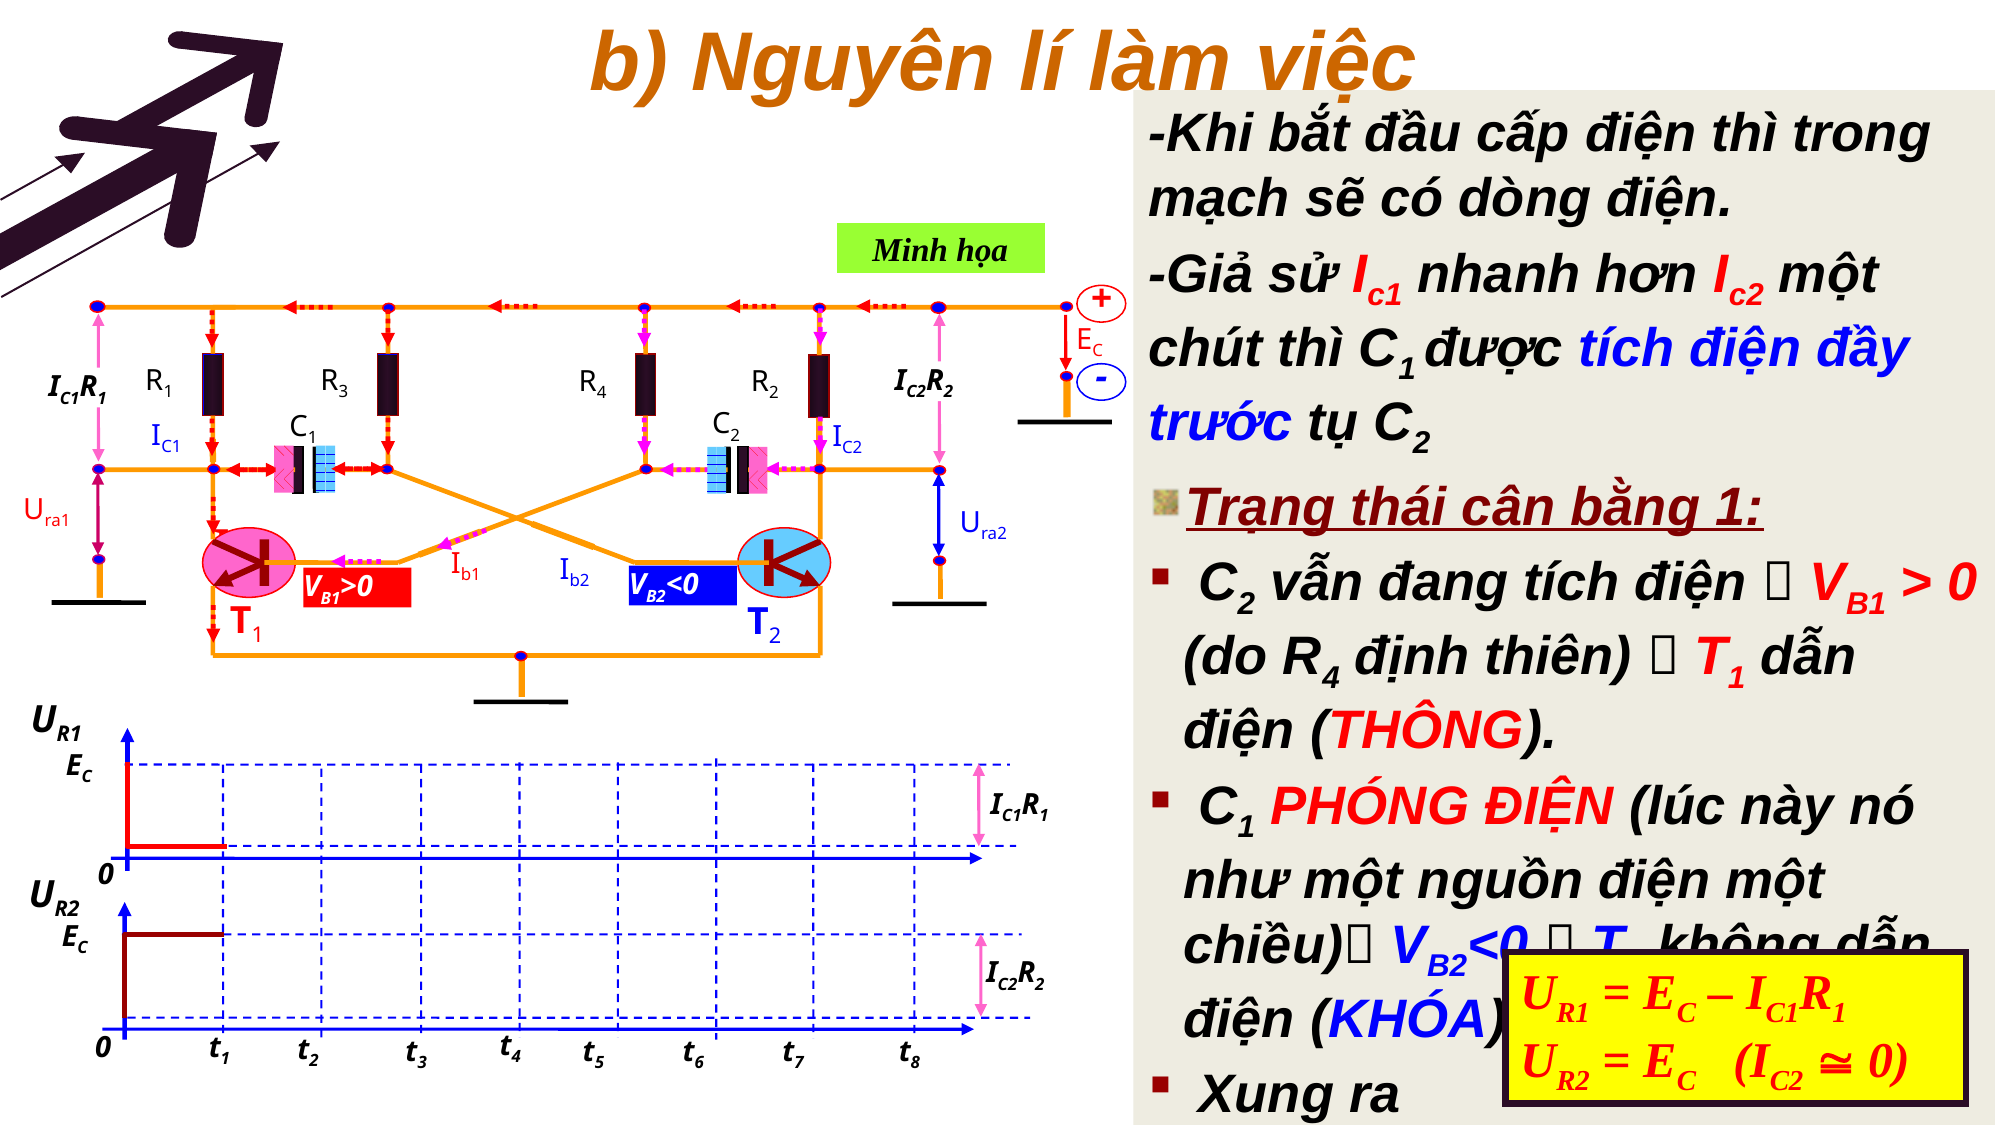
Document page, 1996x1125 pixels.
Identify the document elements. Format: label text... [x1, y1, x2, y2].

text_box b) Nguyên lí làm việc [241, 0, 1766, 115]
text_box -Khi bắt đầu cấp điện thì trong mạch sẽ có dòng điện. -Giả sử Ic1 nhanh hơn Ic2 một chút thì C1 được tích điện đầy trước tụ C2 Trạng thái cân bằng 1: C2 vẫn đang tích điện  VB1 > 0 (do R4 định thiên)  T1 dẫn điện (THÔNG). C1 PHÓNG ĐIỆN (lúc này nó như một nguồn điện một chiều) VB2<0  T2 không dẫn điện (KHÓA) Xung ra [1133, 90, 1995, 1125]
picture [1148, 484, 1186, 523]
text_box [8, 285, 1126, 710]
text_box UR1 = EC – IC1R1 UR2 = EC (IC2  0) [1505, 952, 1967, 1104]
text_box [13, 718, 1087, 1076]
text_box Minh họa [836, 222, 1045, 273]
